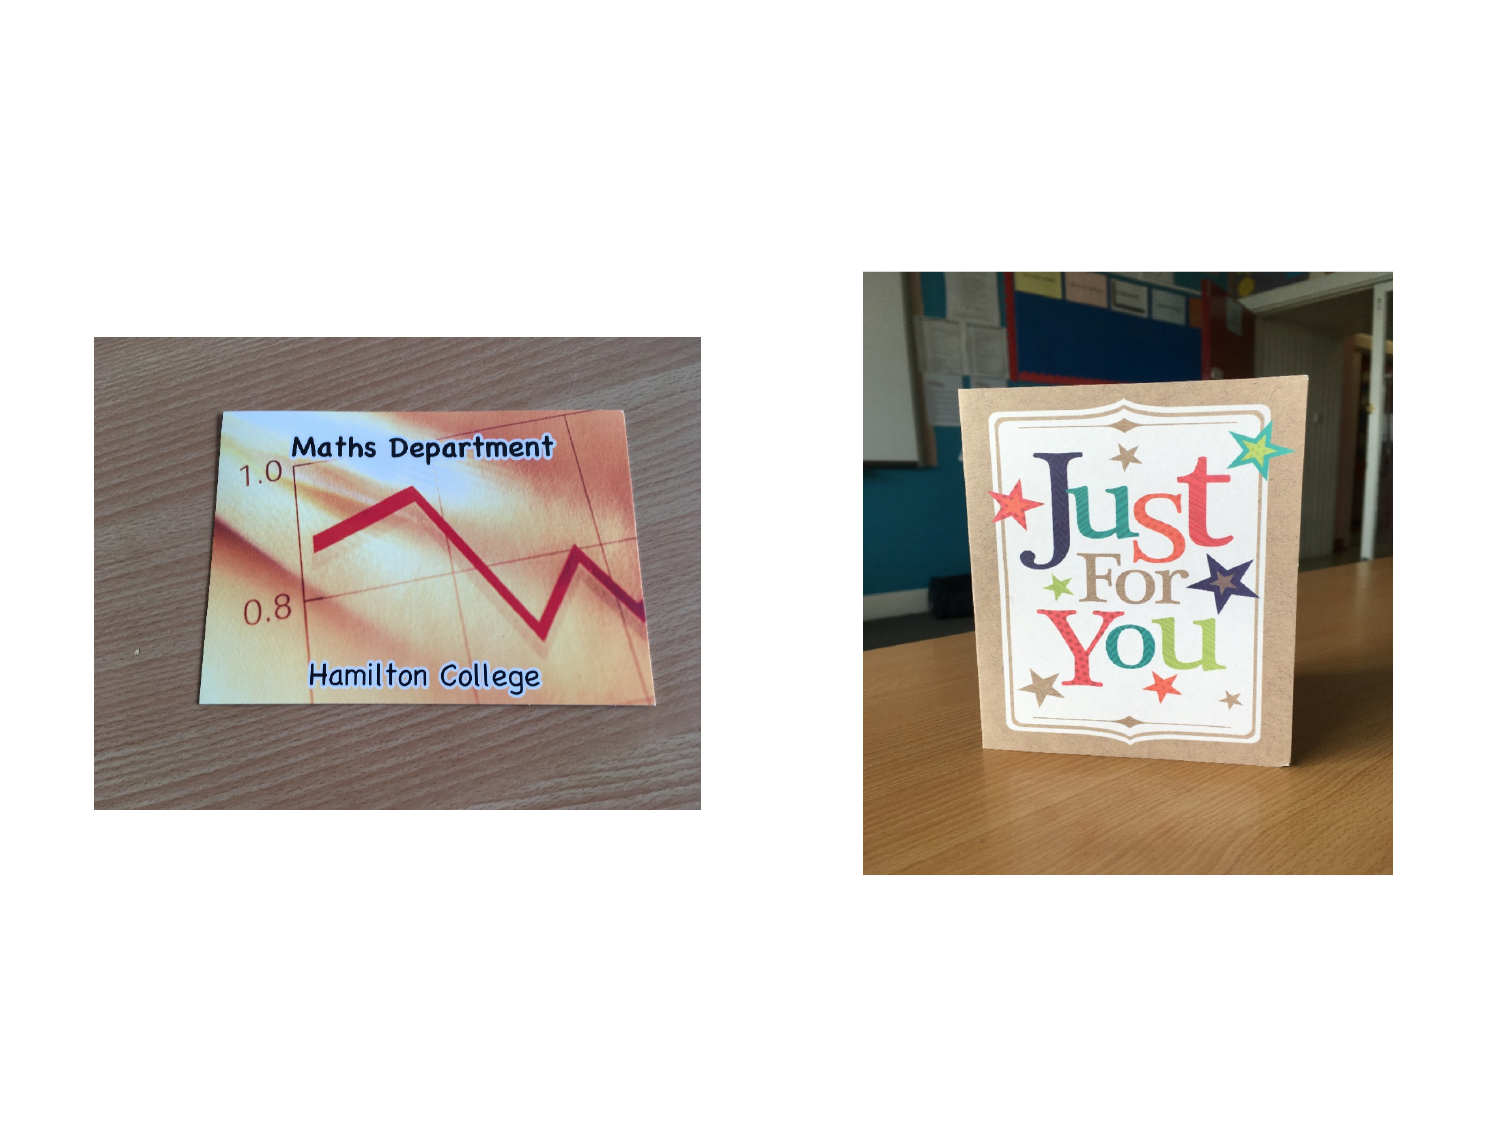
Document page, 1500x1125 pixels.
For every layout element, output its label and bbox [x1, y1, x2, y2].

picture [825, 272, 1430, 875]
list [94, 337, 701, 810]
